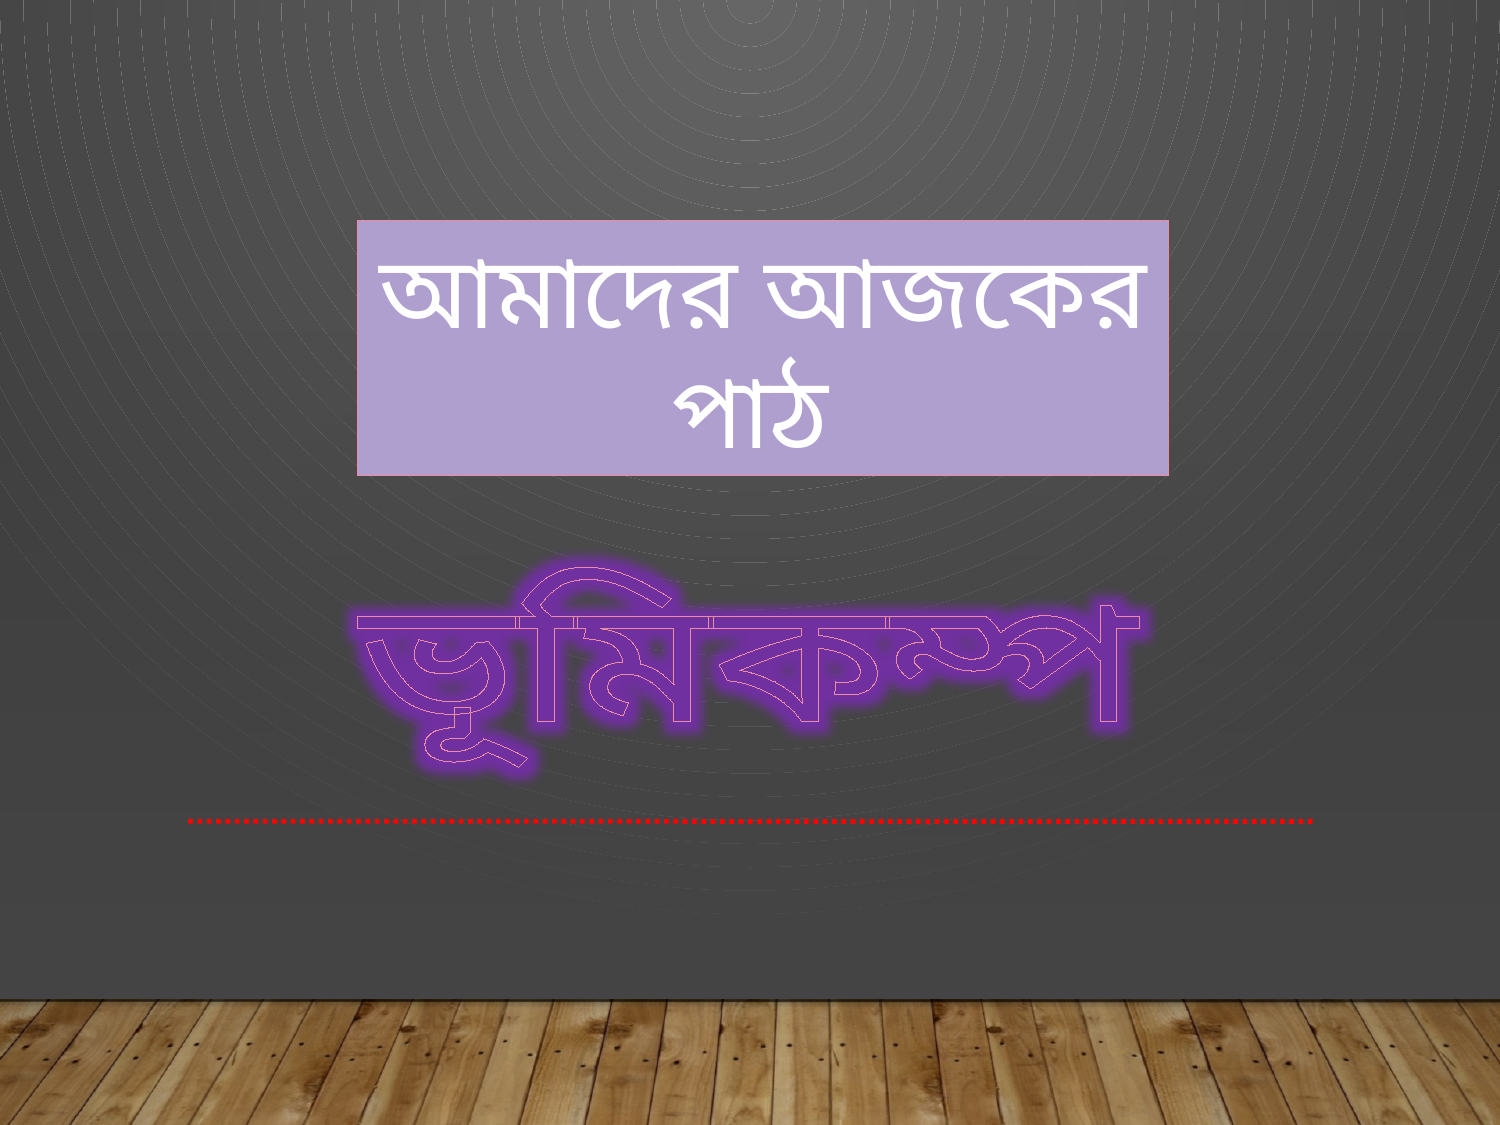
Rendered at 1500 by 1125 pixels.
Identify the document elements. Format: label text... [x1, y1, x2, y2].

text_box আমাদের আজকের পাঠ [357, 220, 1169, 476]
picture [0, 999, 1500, 1125]
